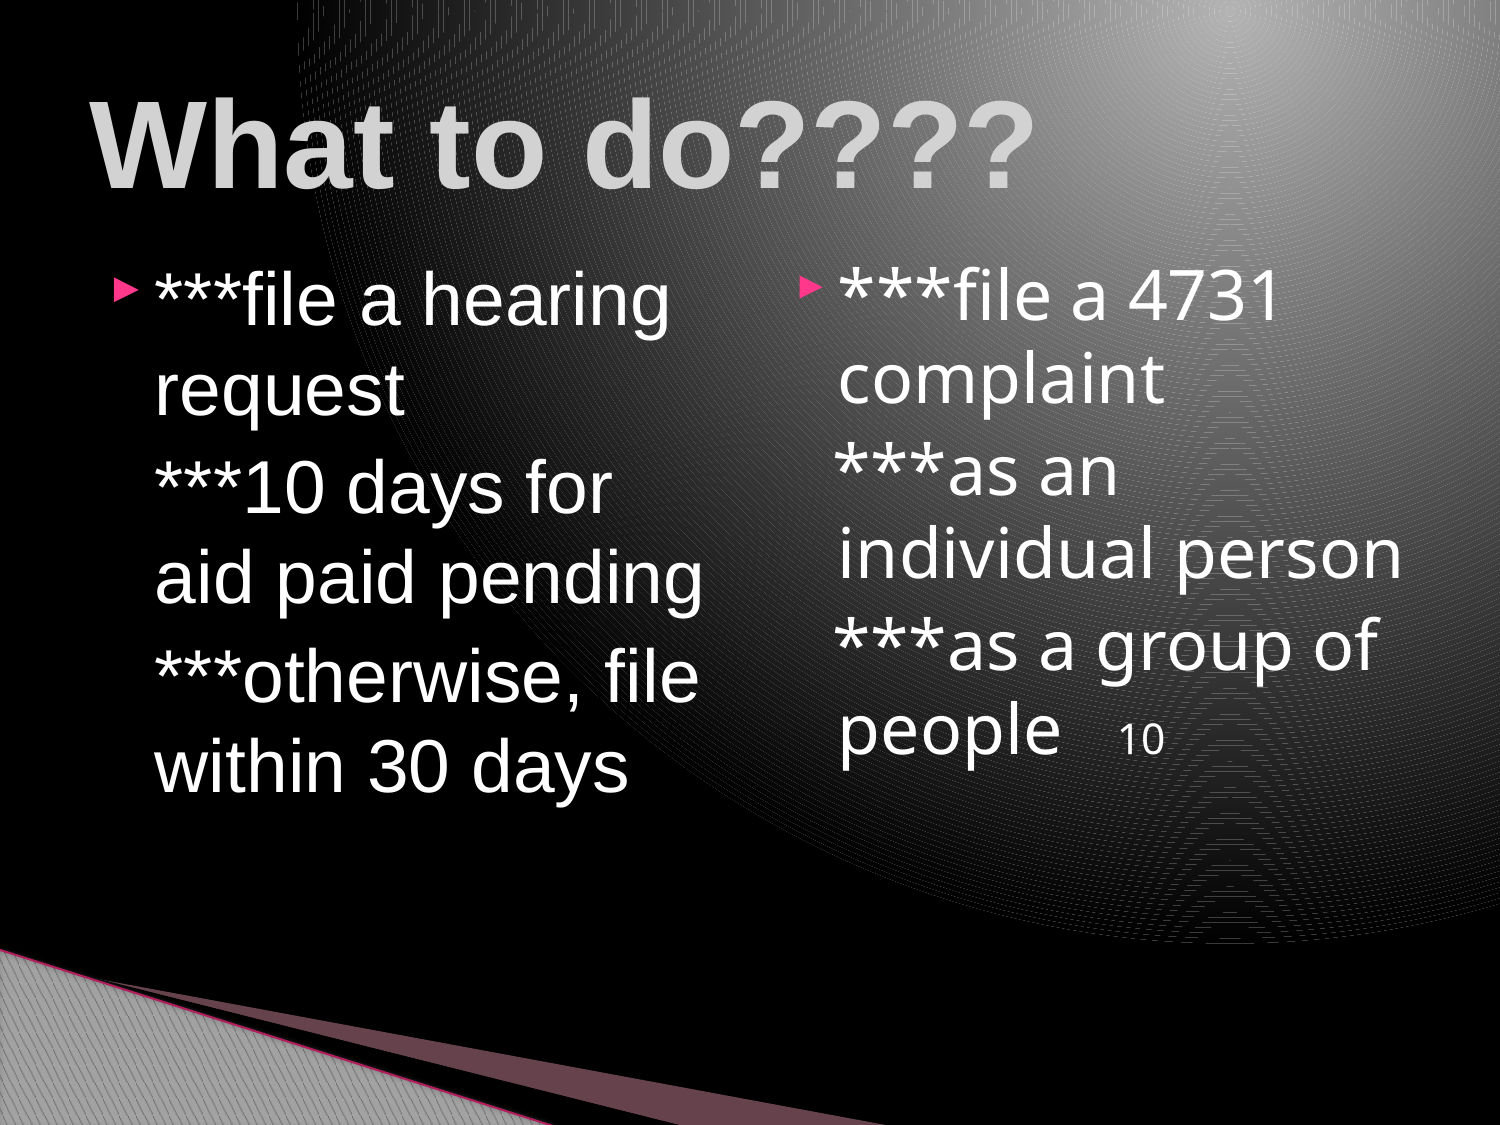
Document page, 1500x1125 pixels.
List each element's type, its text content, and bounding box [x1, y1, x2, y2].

list ***file a hearing request ***10 days for aid paid pending ***otherwise, file within 30 days [74, 242, 738, 986]
list ***file a 4731 complaint ***as an individual person ***as a group of people 10 [762, 242, 1426, 986]
title What to do???? [75, 45, 1425, 233]
